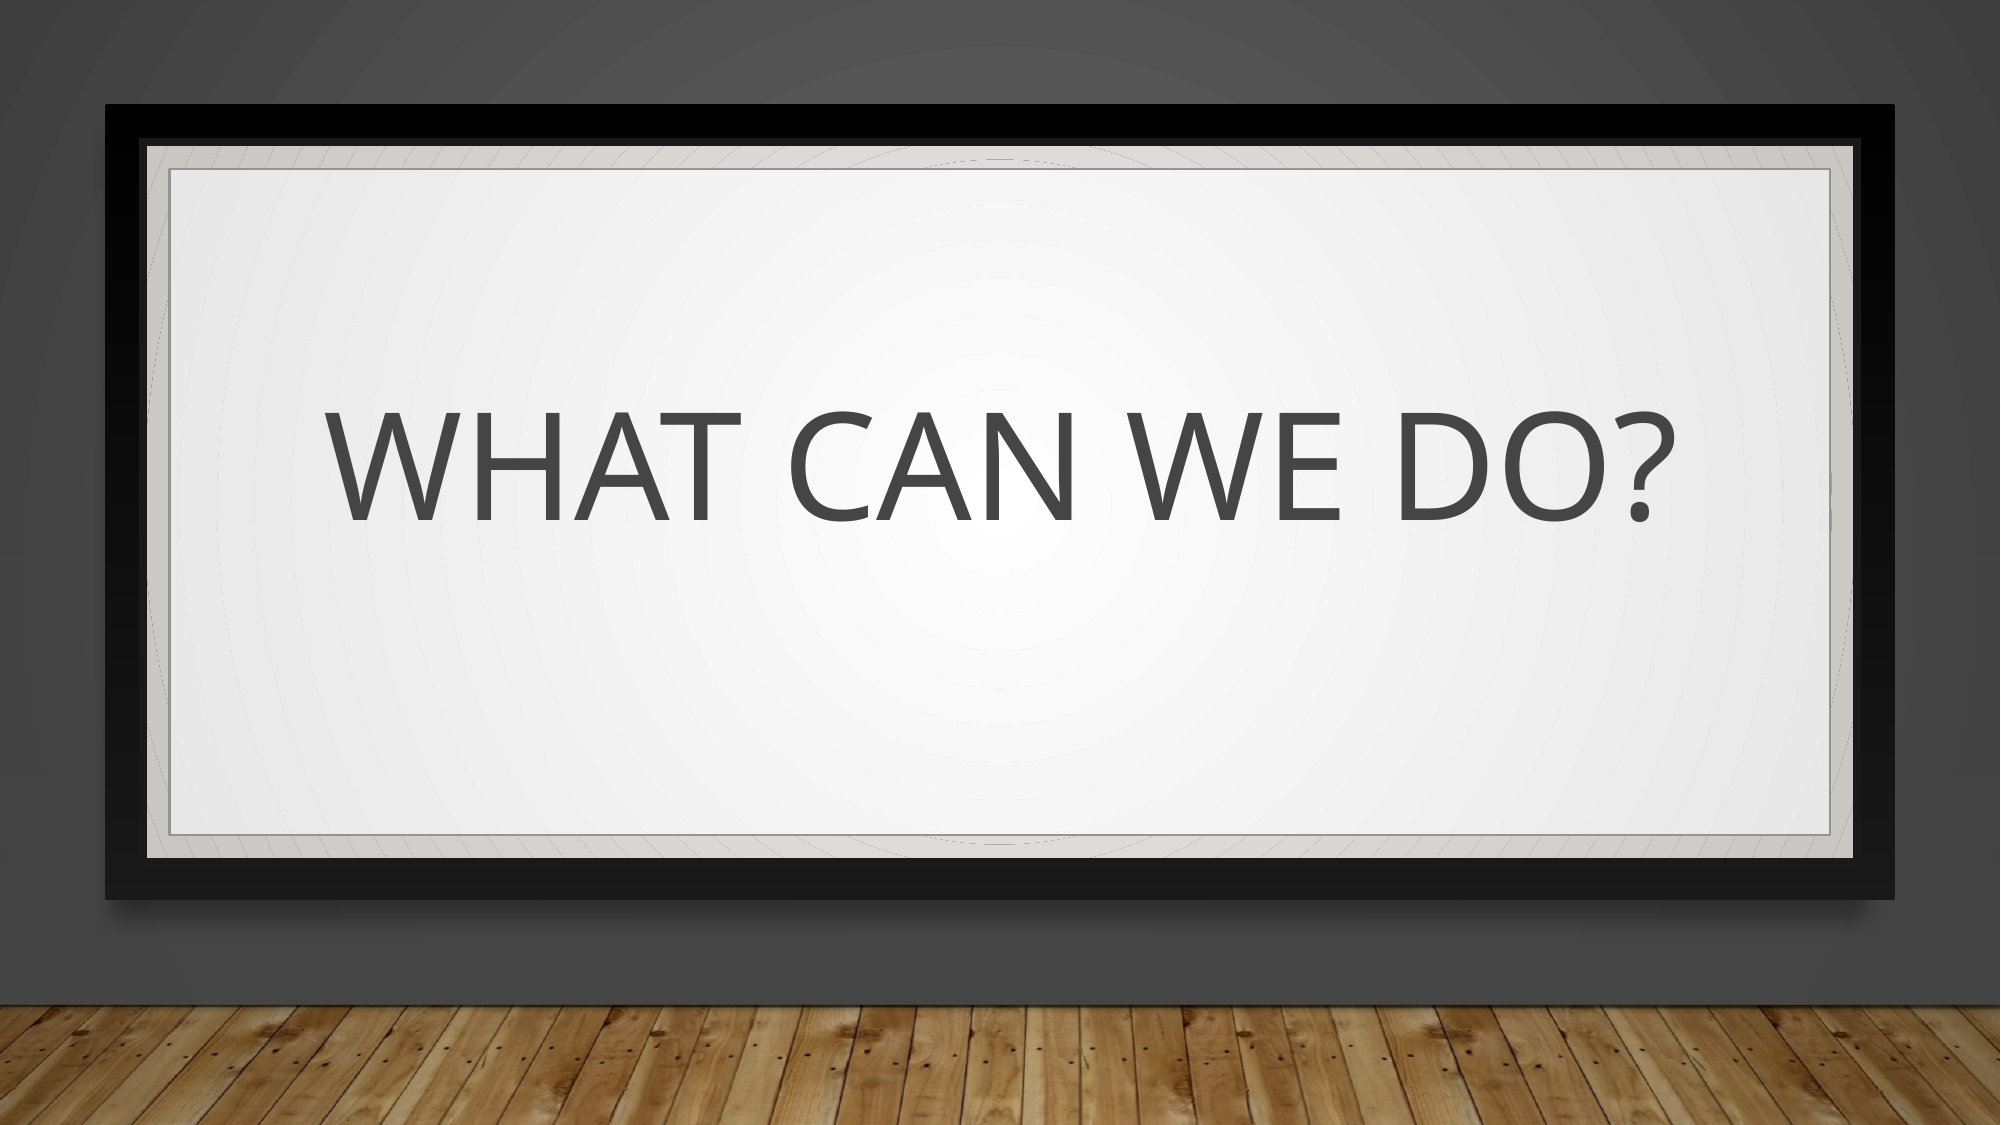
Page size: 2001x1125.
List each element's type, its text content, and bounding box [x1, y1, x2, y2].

text_box [142, 141, 1858, 863]
text_box [0, 330, 2000, 1004]
text_box [168, 168, 1831, 836]
picture [0, 1006, 2000, 1125]
text_box [105, 104, 1895, 900]
text_box [0, 0, 2000, 330]
title WHAT CAN WE DO? [255, 259, 1749, 677]
